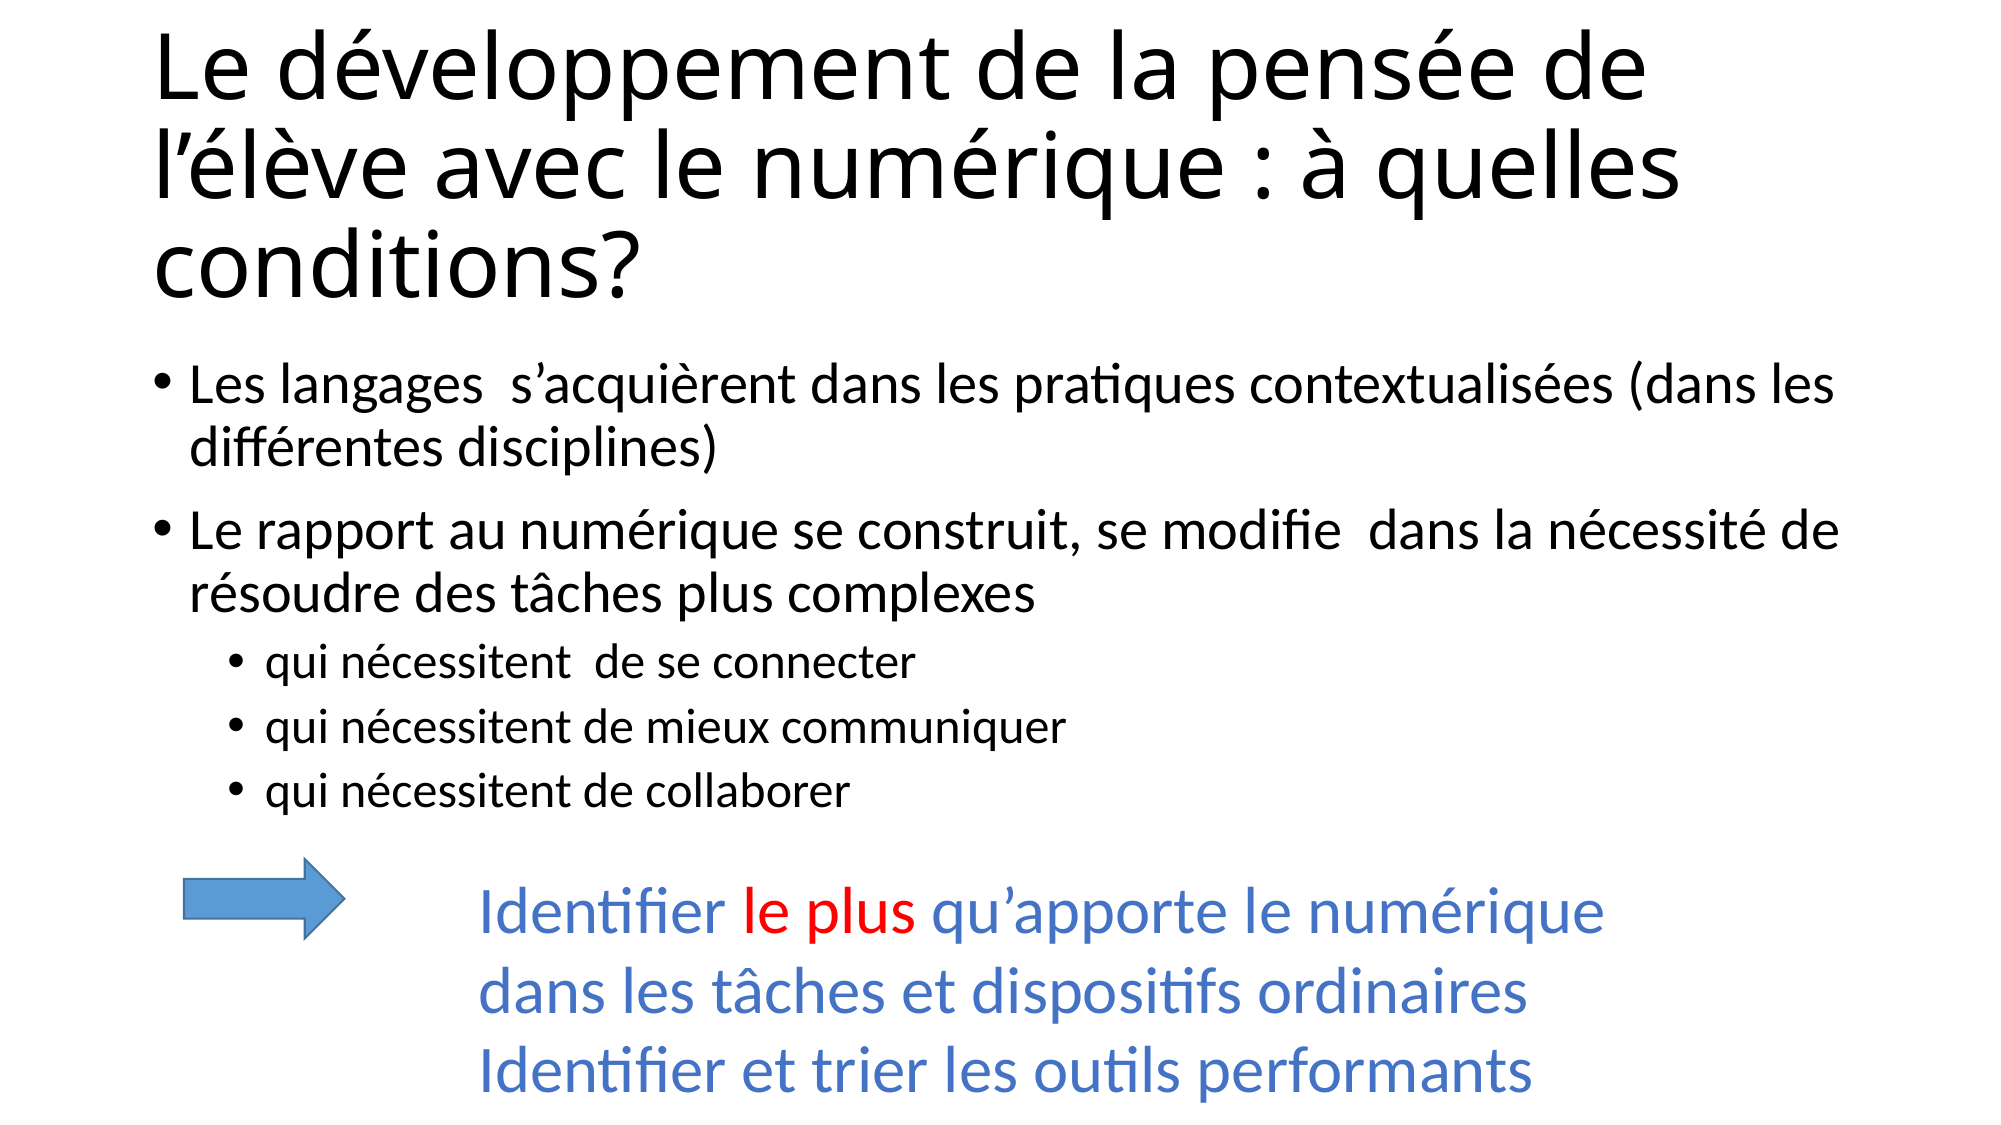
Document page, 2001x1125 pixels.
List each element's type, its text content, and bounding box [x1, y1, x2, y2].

title Le développement de la pensée de l’élève avec le numérique : à quelles conditions? [137, 59, 1863, 278]
text_box Identifier le plus qu’apporte le numérique dans les tâches et dispositifs ordinaires Identifier et trier les outils performants [463, 859, 1621, 1114]
text_box [182, 856, 346, 941]
list Les langages s’acquièrent dans les pratiques contextualisées (dans les différentes disciplines) Le rapport au numérique se construit, se modifie dans la nécessité de résoudre des tâches plus complexes qui nécessitent de se connecter qui nécessitent de mieux communiquer qui nécessitent de collaborer [137, 345, 1863, 1060]
